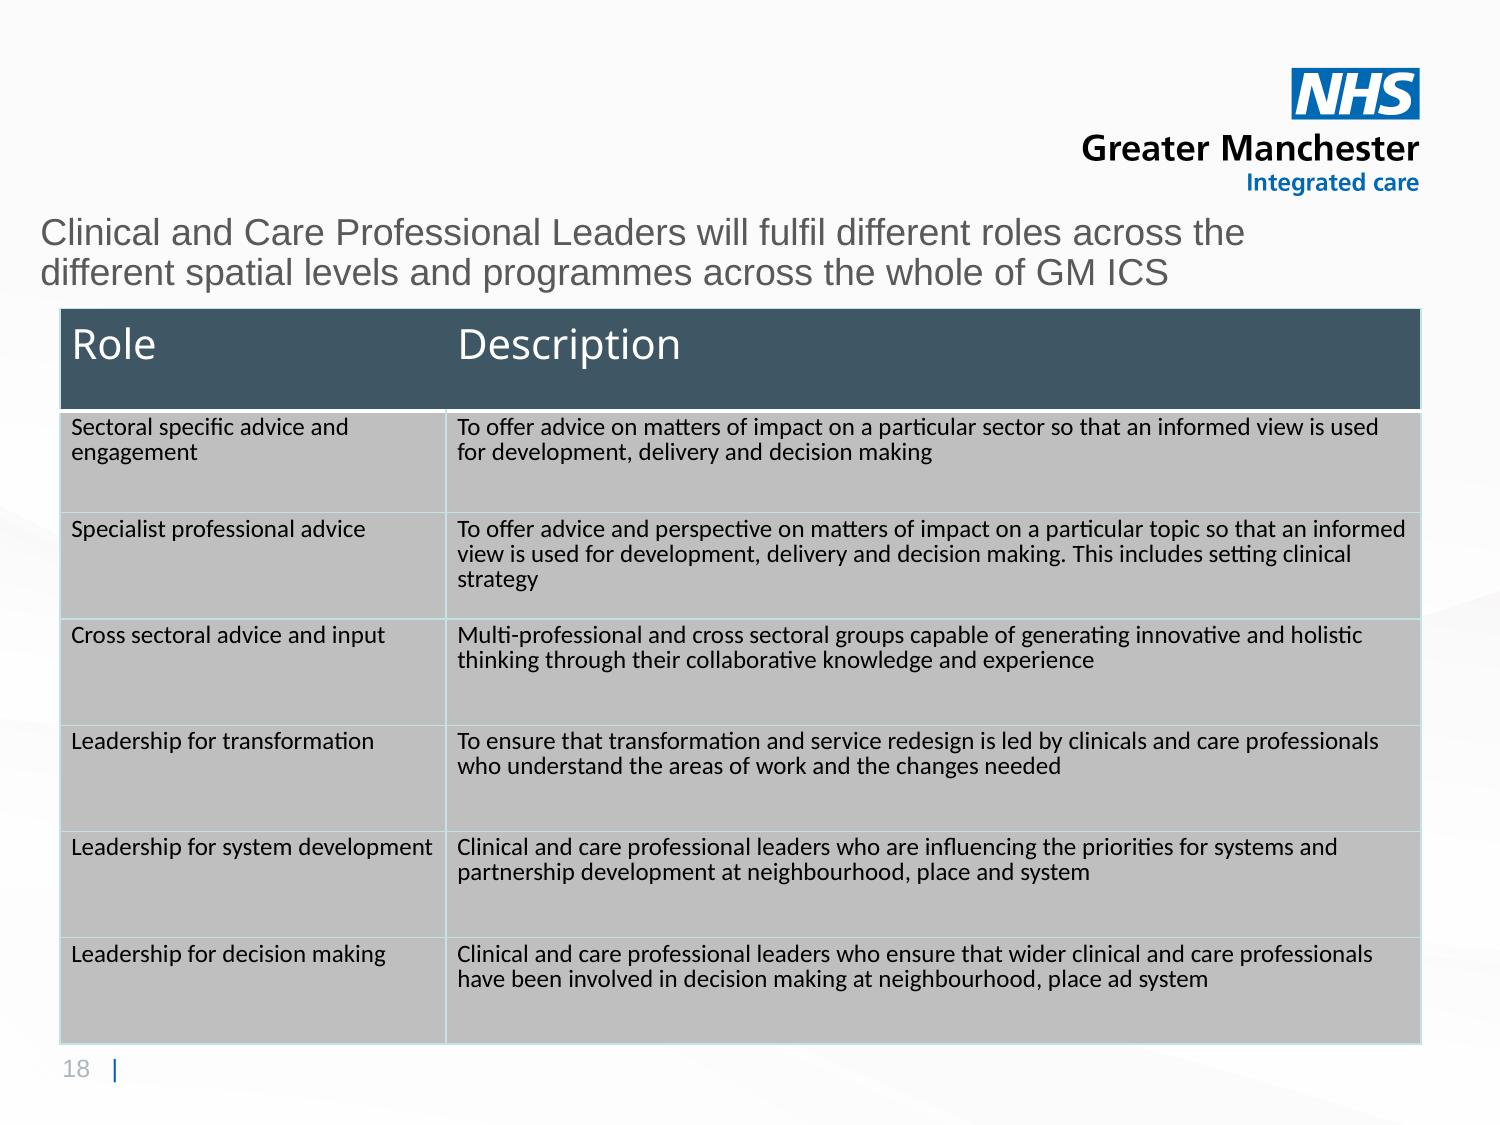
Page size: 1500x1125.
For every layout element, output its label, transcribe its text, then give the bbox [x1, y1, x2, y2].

table_header Role [61, 309, 446, 409]
table_cell To offer advice on matters of impact on a particular sector so that an informed view is used for development, delivery and decision making [447, 413, 1420, 512]
table_cell Specialist professional advice [61, 513, 445, 618]
table_cell Multi-professional and cross sectoral groups capable of generating innovative and holistic thinking through their collaborative knowledge and experience [447, 620, 1420, 725]
table_cell Leadership for decision making [61, 938, 445, 1043]
table_header Description [446, 309, 1420, 409]
table_cell Clinical and care professional leaders who ensure that wider clinical and care professionals have been involved in decision making at neighbourhood, place ad system [447, 938, 1420, 1043]
table_cell Sectoral specific advice and engagement [61, 413, 445, 512]
table_cell Clinical and care professional leaders who are influencing the priorities for systems and partnership development at neighbourhood, place and system [447, 832, 1420, 937]
table_cell Cross sectoral advice and input [61, 620, 445, 725]
picture [0, 0, 1500, 1125]
table_cell To ensure that transformation and service redesign is led by clinicals and care professionals who understand the areas of work and the changes needed [447, 726, 1420, 831]
table_cell Leadership for transformation [61, 726, 445, 831]
table_cell To offer advice and perspective on matters of impact on a particular topic so that an informed view is used for development, delivery and decision making. This includes setting clinical strategy [447, 513, 1420, 618]
table_cell Leadership for system development [61, 832, 445, 937]
list Clinical and Care Professional Leaders will fulfil different roles across the different spatial levels and programmes across the whole of GM ICS [25, 205, 1320, 309]
